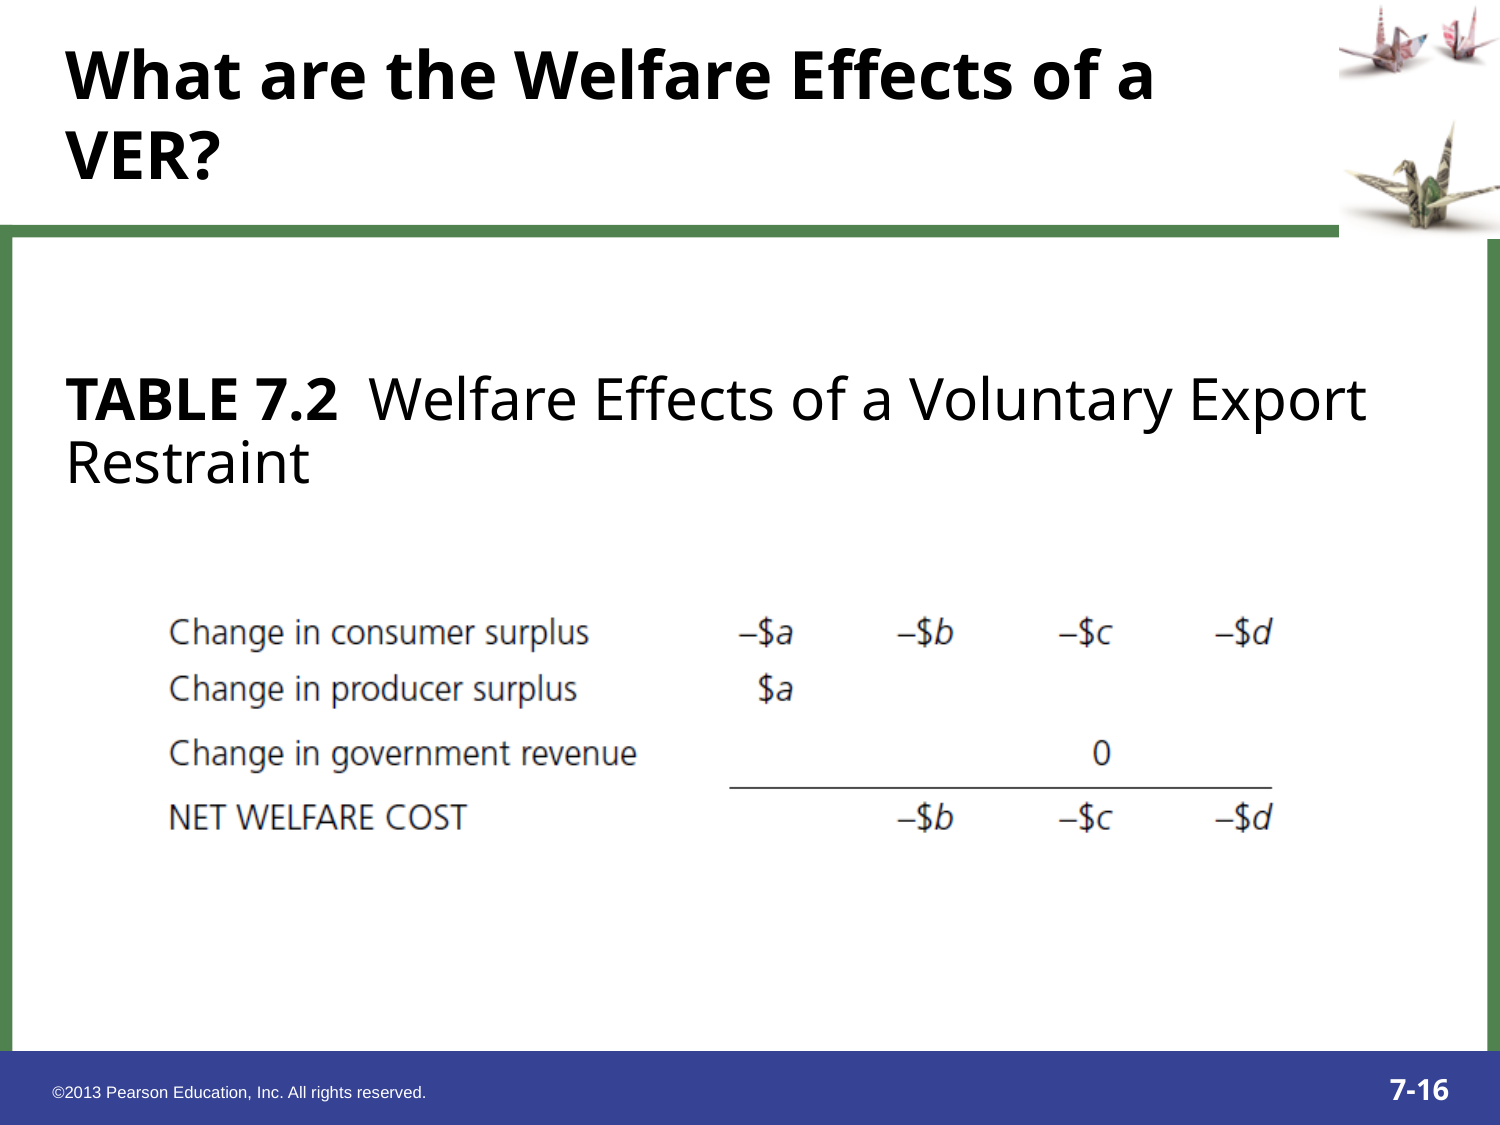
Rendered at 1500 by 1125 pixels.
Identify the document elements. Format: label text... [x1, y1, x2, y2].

picture [1339, 0, 1500, 239]
title What are the Welfare Effects of a VER? [50, 0, 1325, 225]
list TABLE 7.2 Welfare Effects of a Voluntary Export Restraint [50, 362, 1450, 513]
picture [137, 599, 1313, 855]
